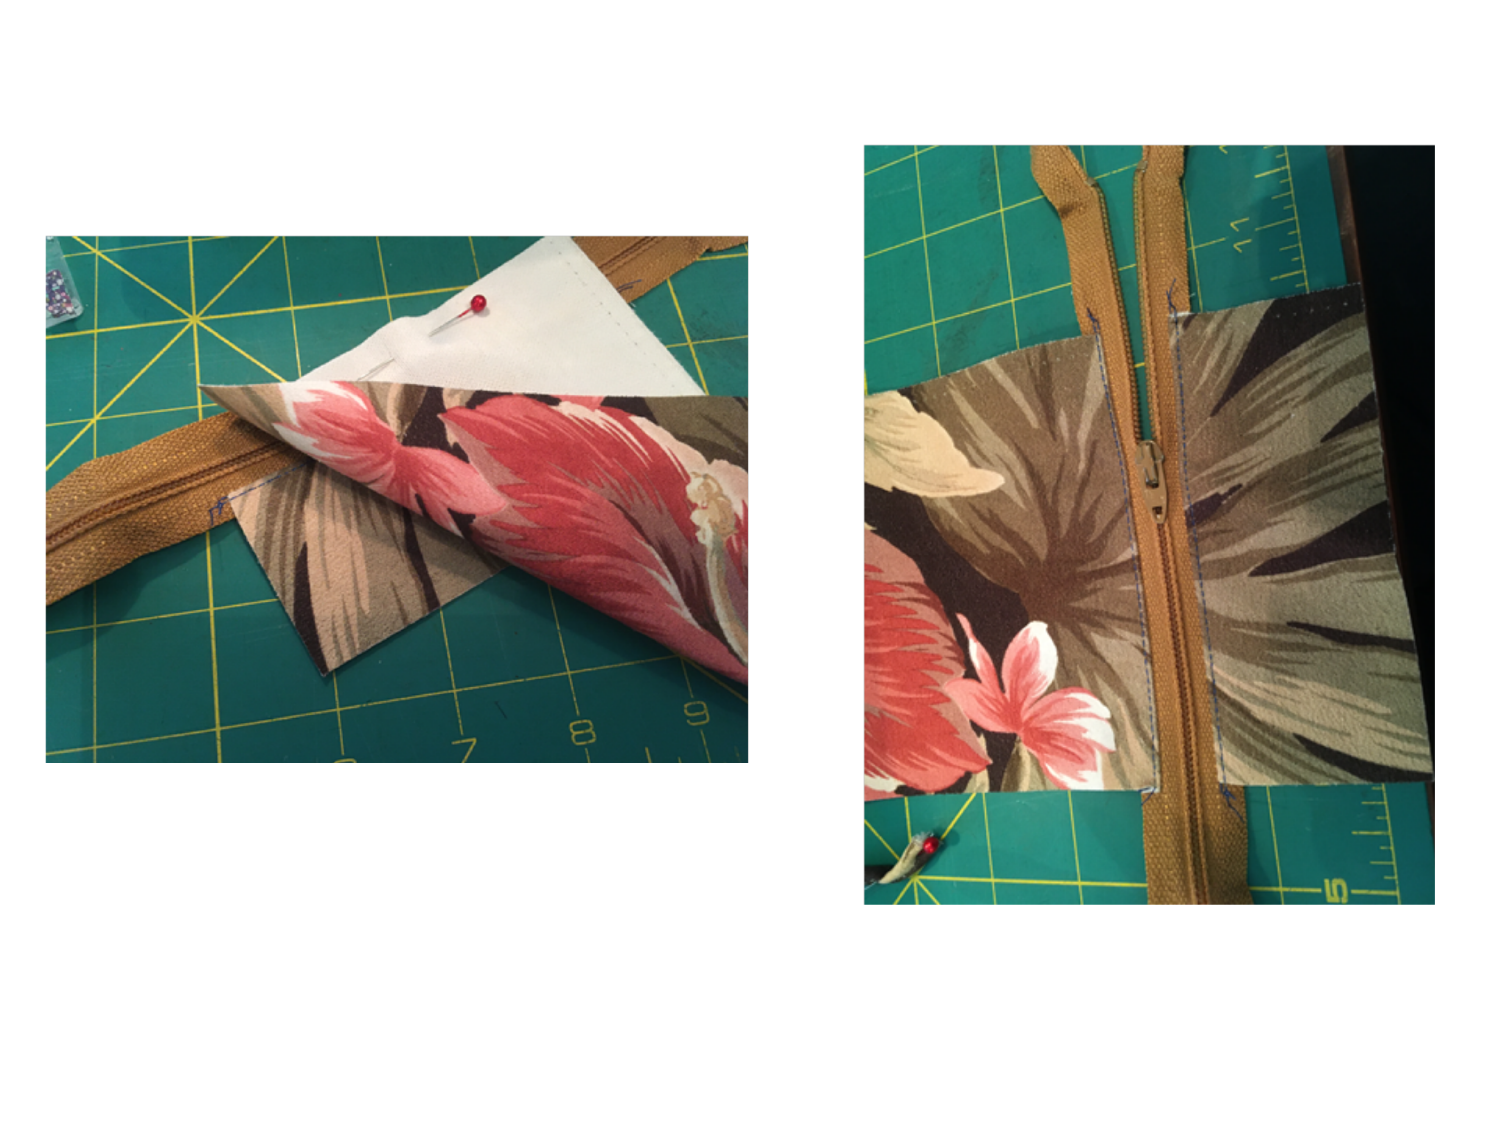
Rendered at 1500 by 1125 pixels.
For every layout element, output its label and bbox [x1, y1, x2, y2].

picture [46, 146, 749, 851]
picture [862, 143, 1435, 905]
